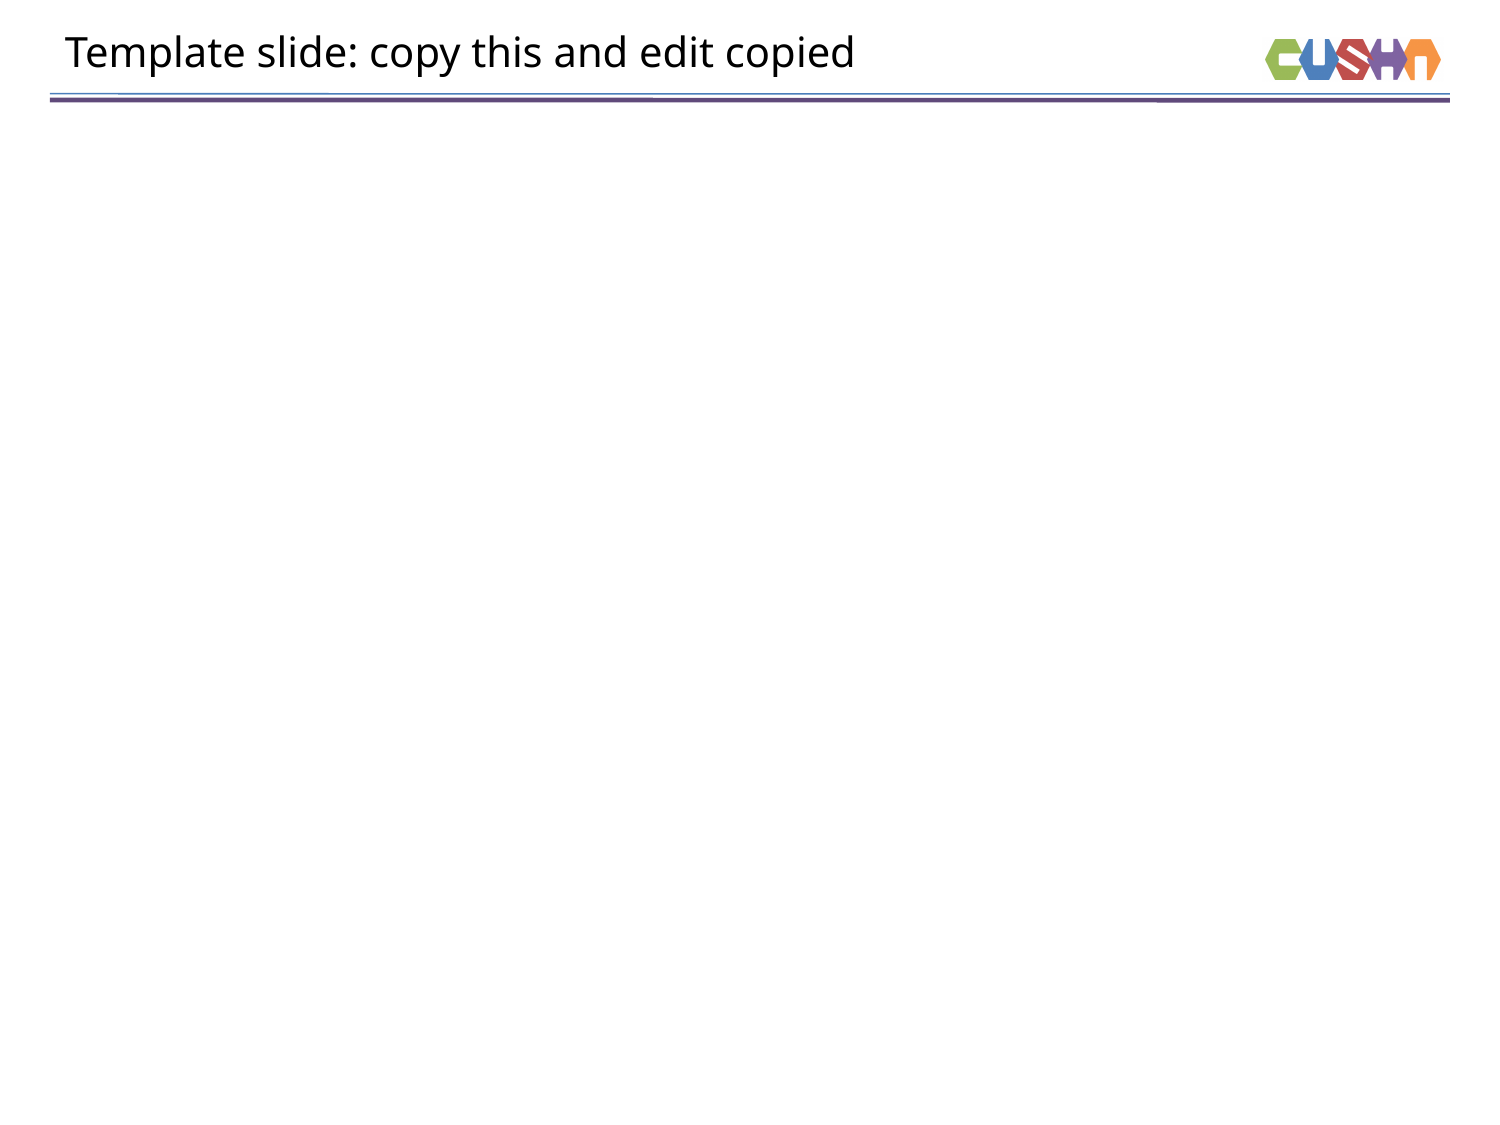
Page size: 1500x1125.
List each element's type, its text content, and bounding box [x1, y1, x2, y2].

picture [1262, 37, 1444, 83]
text_box Template slide: copy this and edit copied [50, 18, 1444, 84]
